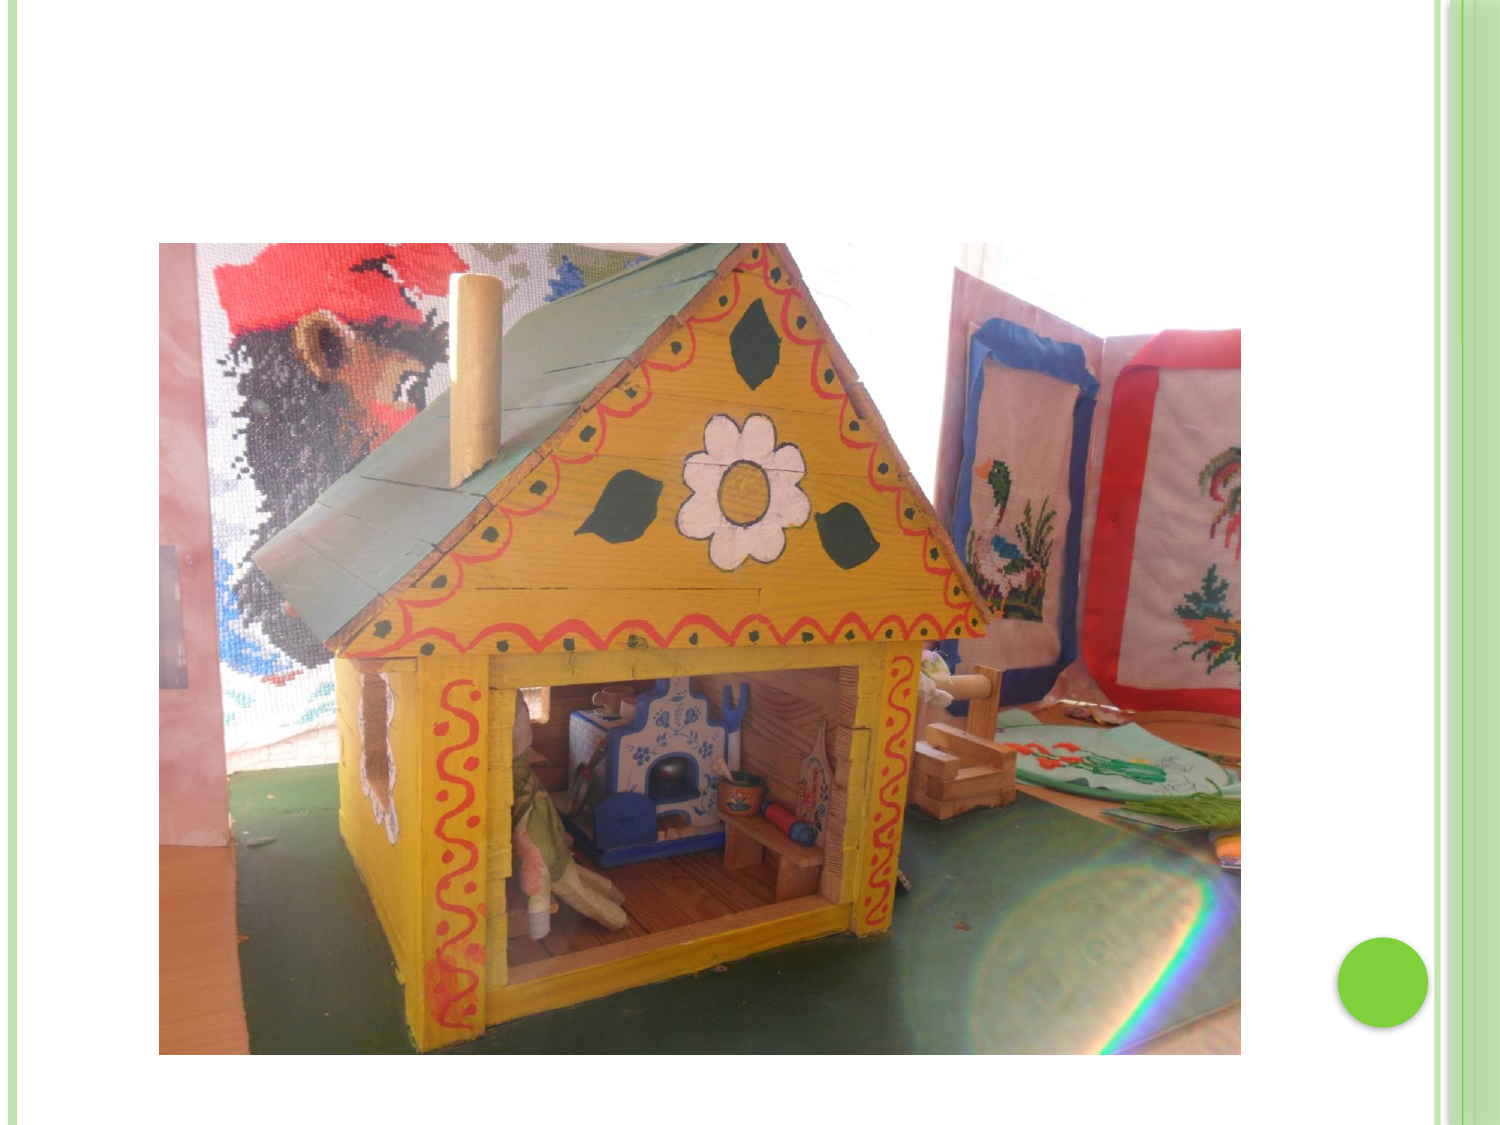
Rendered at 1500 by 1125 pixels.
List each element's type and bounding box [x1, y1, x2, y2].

picture [158, 242, 1241, 1055]
